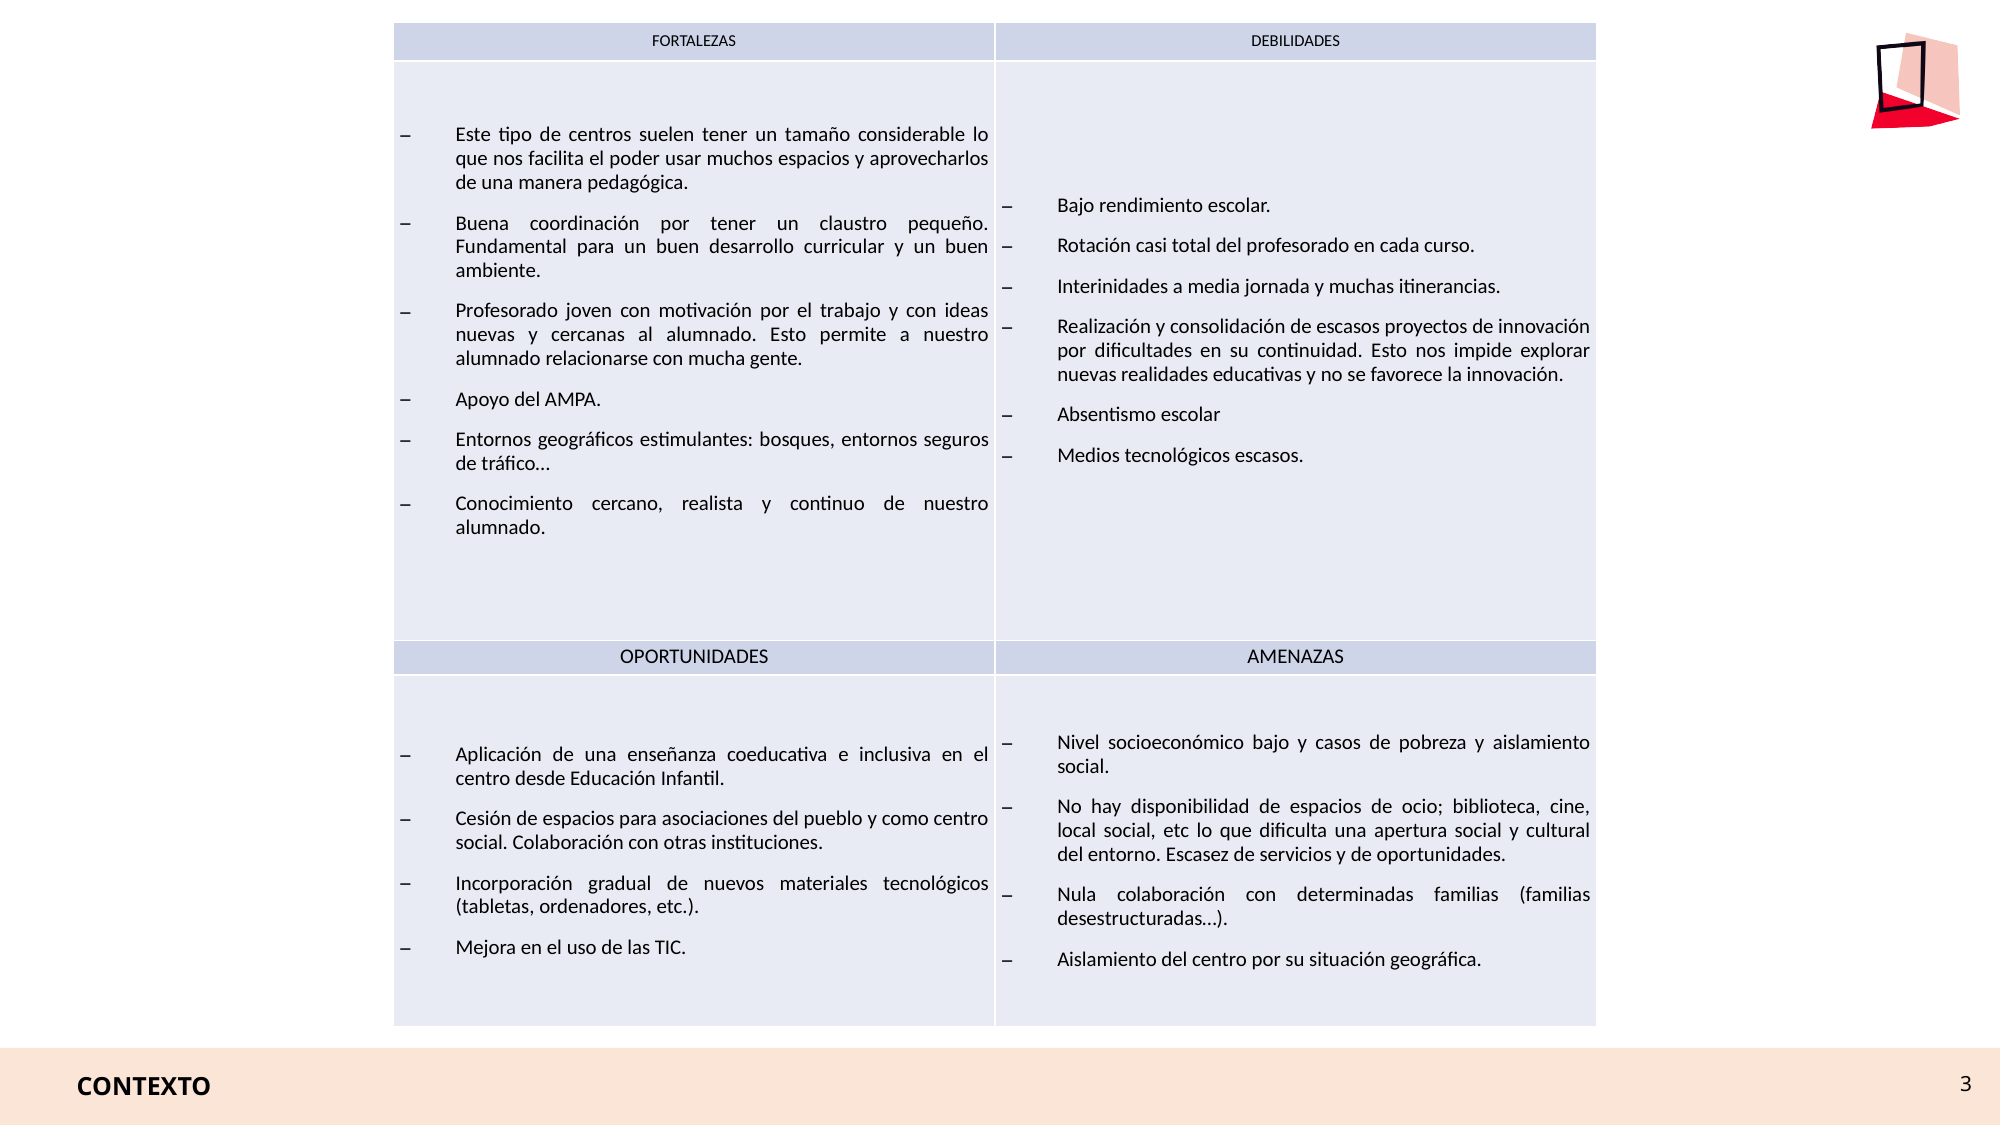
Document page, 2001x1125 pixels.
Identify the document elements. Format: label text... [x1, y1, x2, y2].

table_cell Este tipo de centros suelen tener un tamaño considerable lo que nos facilita el poder usar muchos espacios y aprovecharlos de una manera pedagógica. Buena coordinación por tener un claustro pequeño. Fundamental para un buen desarrollo curricular y un buen ambiente. Profesorado joven con motivación por el trabajo y con ideas nuevas y cercanas al alumnado. Esto permite a nuestro alumnado relacionarse con mucha gente. Apoyo del AMPA. Entornos geográficos estimulantes: bosques, entornos seguros de tráfico… Conocimiento cercano, realista y continuo de nuestro alumnado. [394, 62, 994, 640]
table_cell AMENAZAS [996, 641, 1596, 674]
slide_number 3 [1412, 1042, 1863, 1047]
text_box 3 [1932, 1056, 2000, 1113]
text_box [0, 1047, 2000, 1125]
table_cell OPORTUNIDADES [394, 641, 994, 674]
table_cell Aplicación de una enseñanza coeducativa e inclusiva en el centro desde Educación Infantil. Cesión de espacios para asociaciones del pueblo y como centro social. Colaboración con otras instituciones. Incorporación gradual de nuevos materiales tecnológicos (tabletas, ordenadores, etc.). Mejora en el uso de las TIC. [394, 676, 994, 1026]
table_header DEBILIDADES [996, 23, 1596, 60]
picture [1857, 22, 1974, 139]
text_box CONTEXTO [58, 1052, 1833, 1105]
table_header FORTALEZAS [394, 23, 994, 60]
table_cell Bajo rendimiento escolar. Rotación casi total del profesorado en cada curso. Interinidades a media jornada y muchas itinerancias. Realización y consolidación de escasos proyectos de innovación por dificultades en su continuidad. Esto nos impide explorar nuevas realidades educativas y no se favorece la innovación. Absentismo escolar Medios tecnológicos escasos. [996, 62, 1596, 640]
table_cell Nivel socioeconómico bajo y casos de pobreza y aislamiento social. No hay disponibilidad de espacios de ocio; biblioteca, cine, local social, etc lo que dificulta una apertura social y cultural del entorno. Escasez de servicios y de oportunidades. Nula colaboración con determinadas familias (familias desestructuradas…). Aislamiento del centro por su situación geográfica. [996, 676, 1596, 1026]
